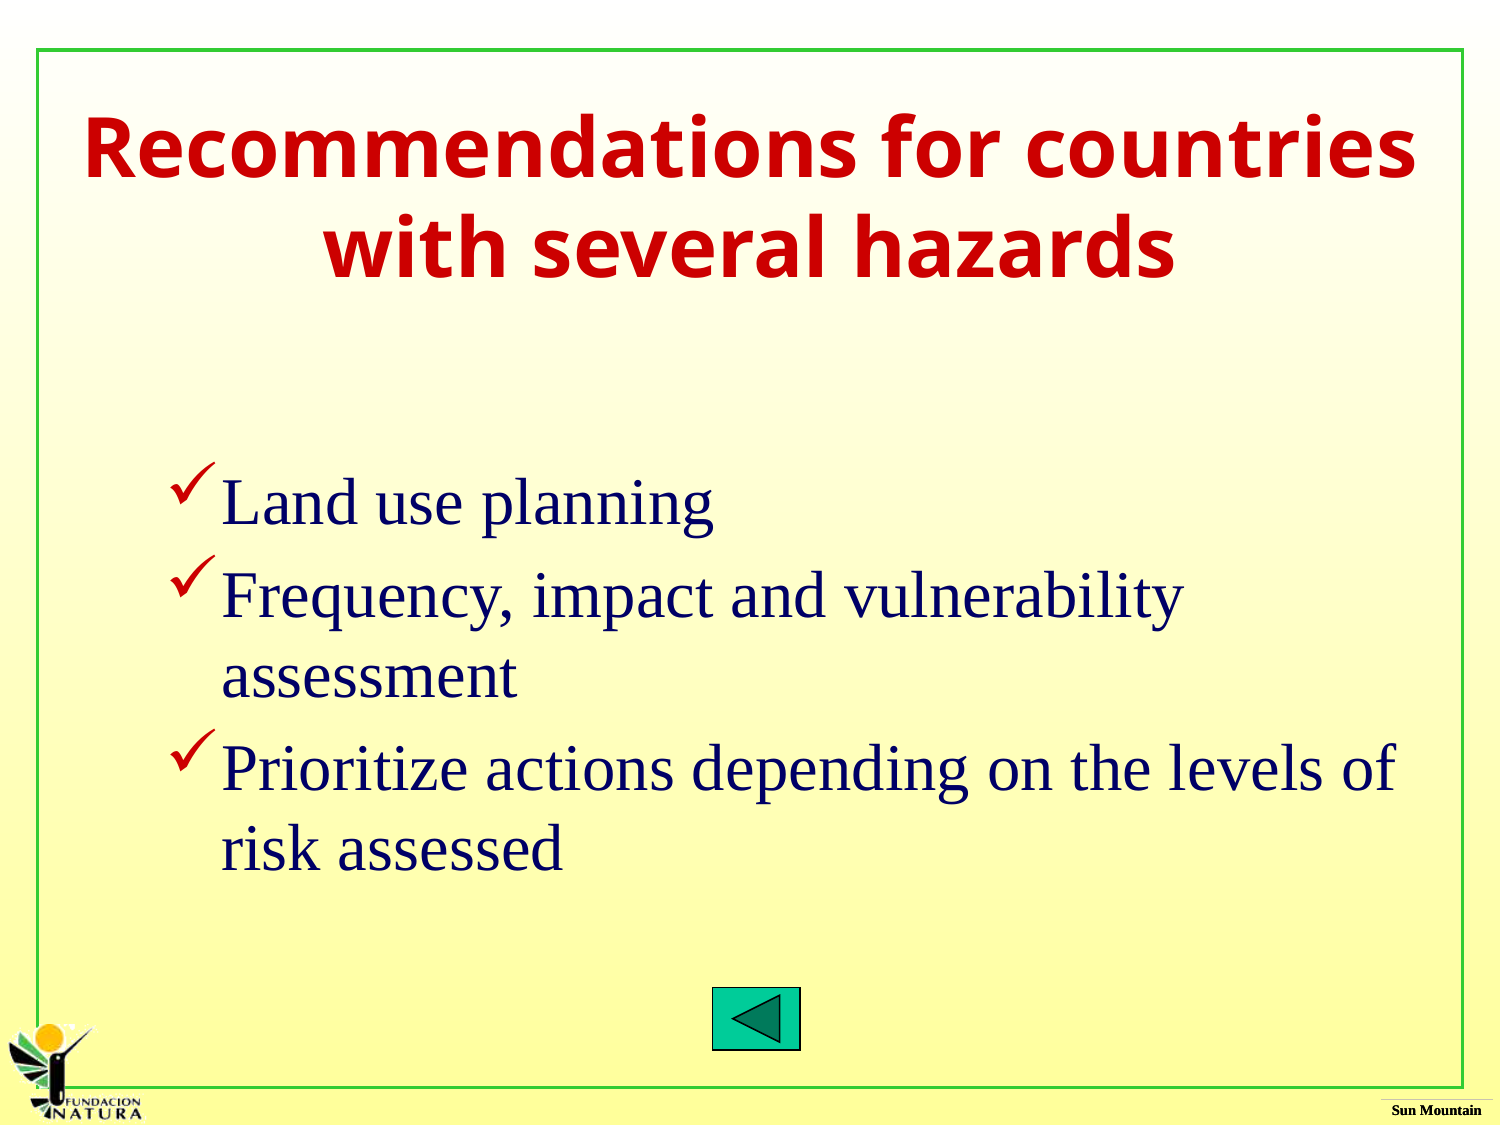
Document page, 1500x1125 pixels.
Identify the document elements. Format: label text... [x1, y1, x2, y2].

list Land use planning Frequency, impact and vulnerability assessment Prioritize actions depending on the levels of risk assessed [149, 449, 1426, 913]
title Recommendations for countries with several hazards [49, 99, 1451, 288]
text_box [712, 987, 800, 1050]
